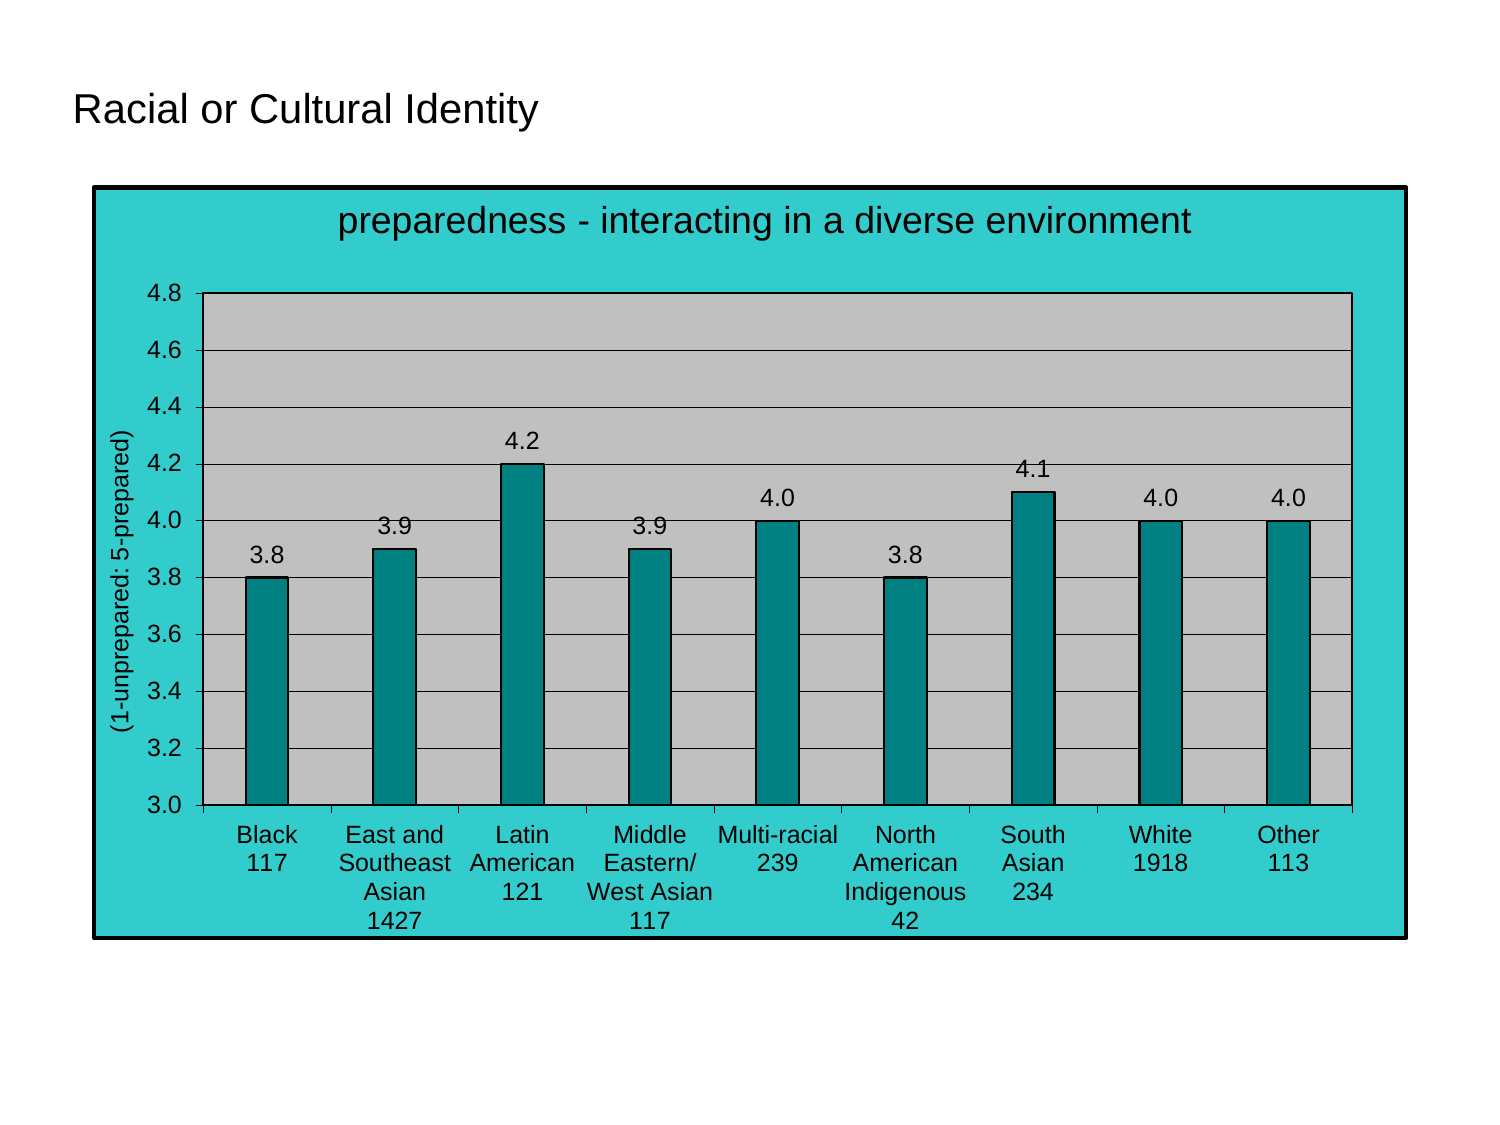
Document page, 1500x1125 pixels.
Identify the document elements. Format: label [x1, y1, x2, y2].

picture [91, 185, 1409, 940]
